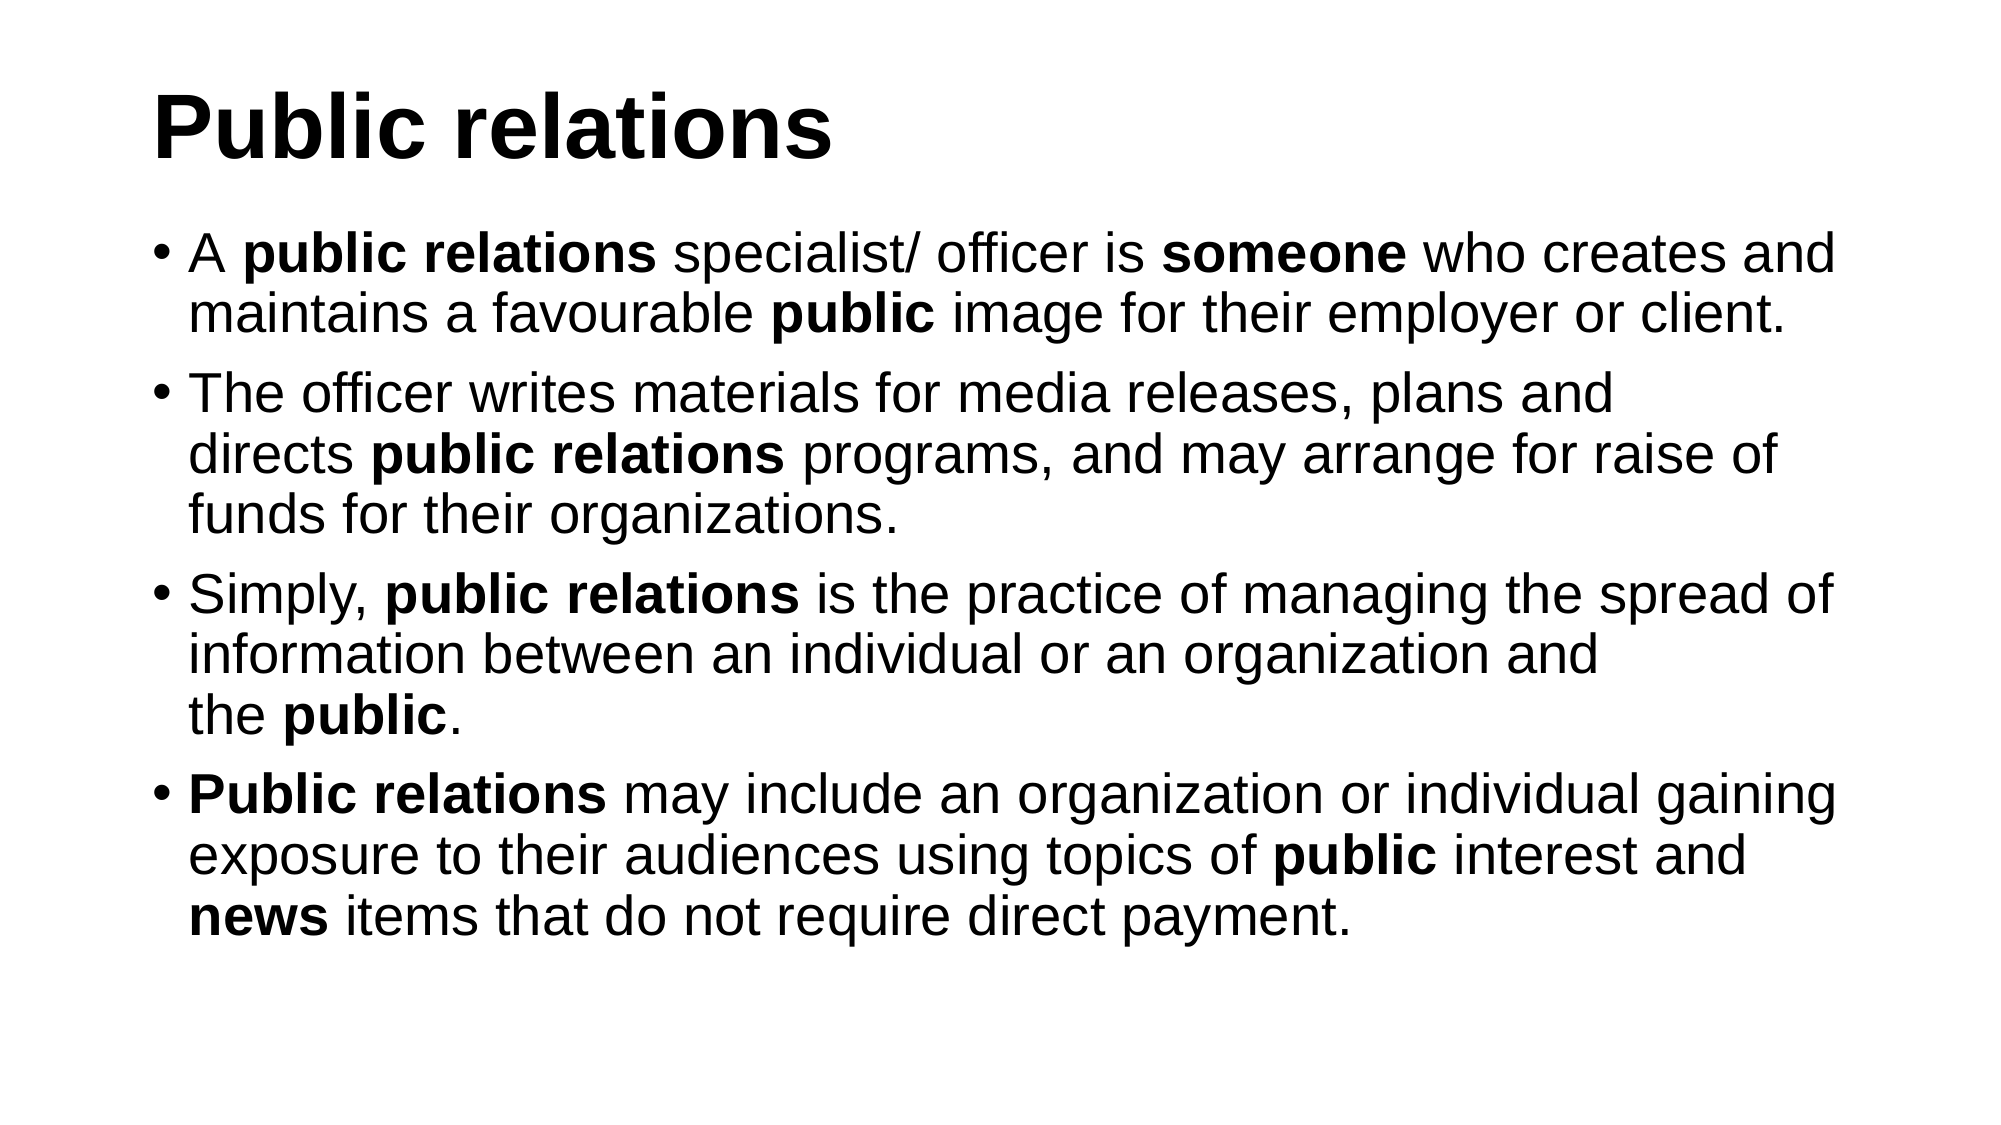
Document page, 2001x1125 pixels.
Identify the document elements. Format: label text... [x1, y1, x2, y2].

list A public relations specialist/ officer is someone who creates and maintains a favourable public image for their employer or client. The officer writes materials for media releases, plans and directs public relations programs, and may arrange for raise of funds for their organizations. Simply, public relations is the practice of managing the spread of information between an individual or an organization and the public. Public relations may include an organization or individual gaining exposure to their audiences using topics of public interest and news items that do not require direct payment. [137, 216, 1863, 1014]
title Public relations [137, 41, 1863, 216]
